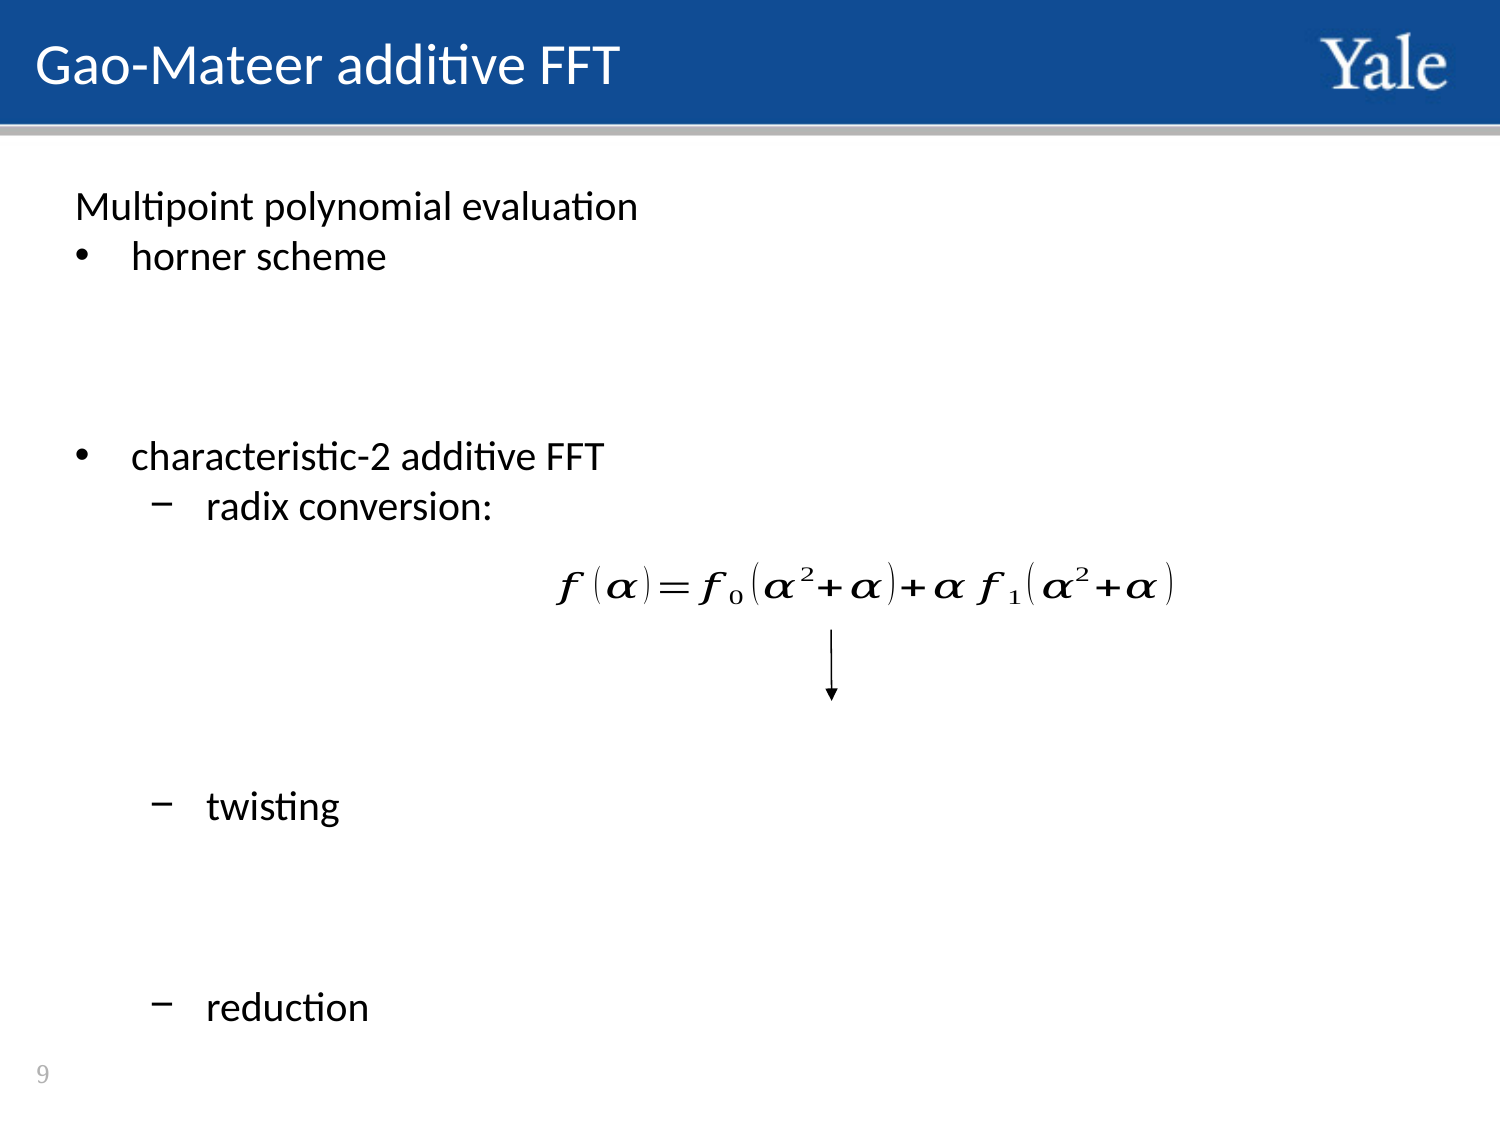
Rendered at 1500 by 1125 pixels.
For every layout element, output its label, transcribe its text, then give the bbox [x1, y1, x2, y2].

picture [0, 0, 1500, 1125]
slide_number 8 [20, 1049, 334, 1101]
text_box Gao-Mateer additive FFT [21, 19, 770, 104]
